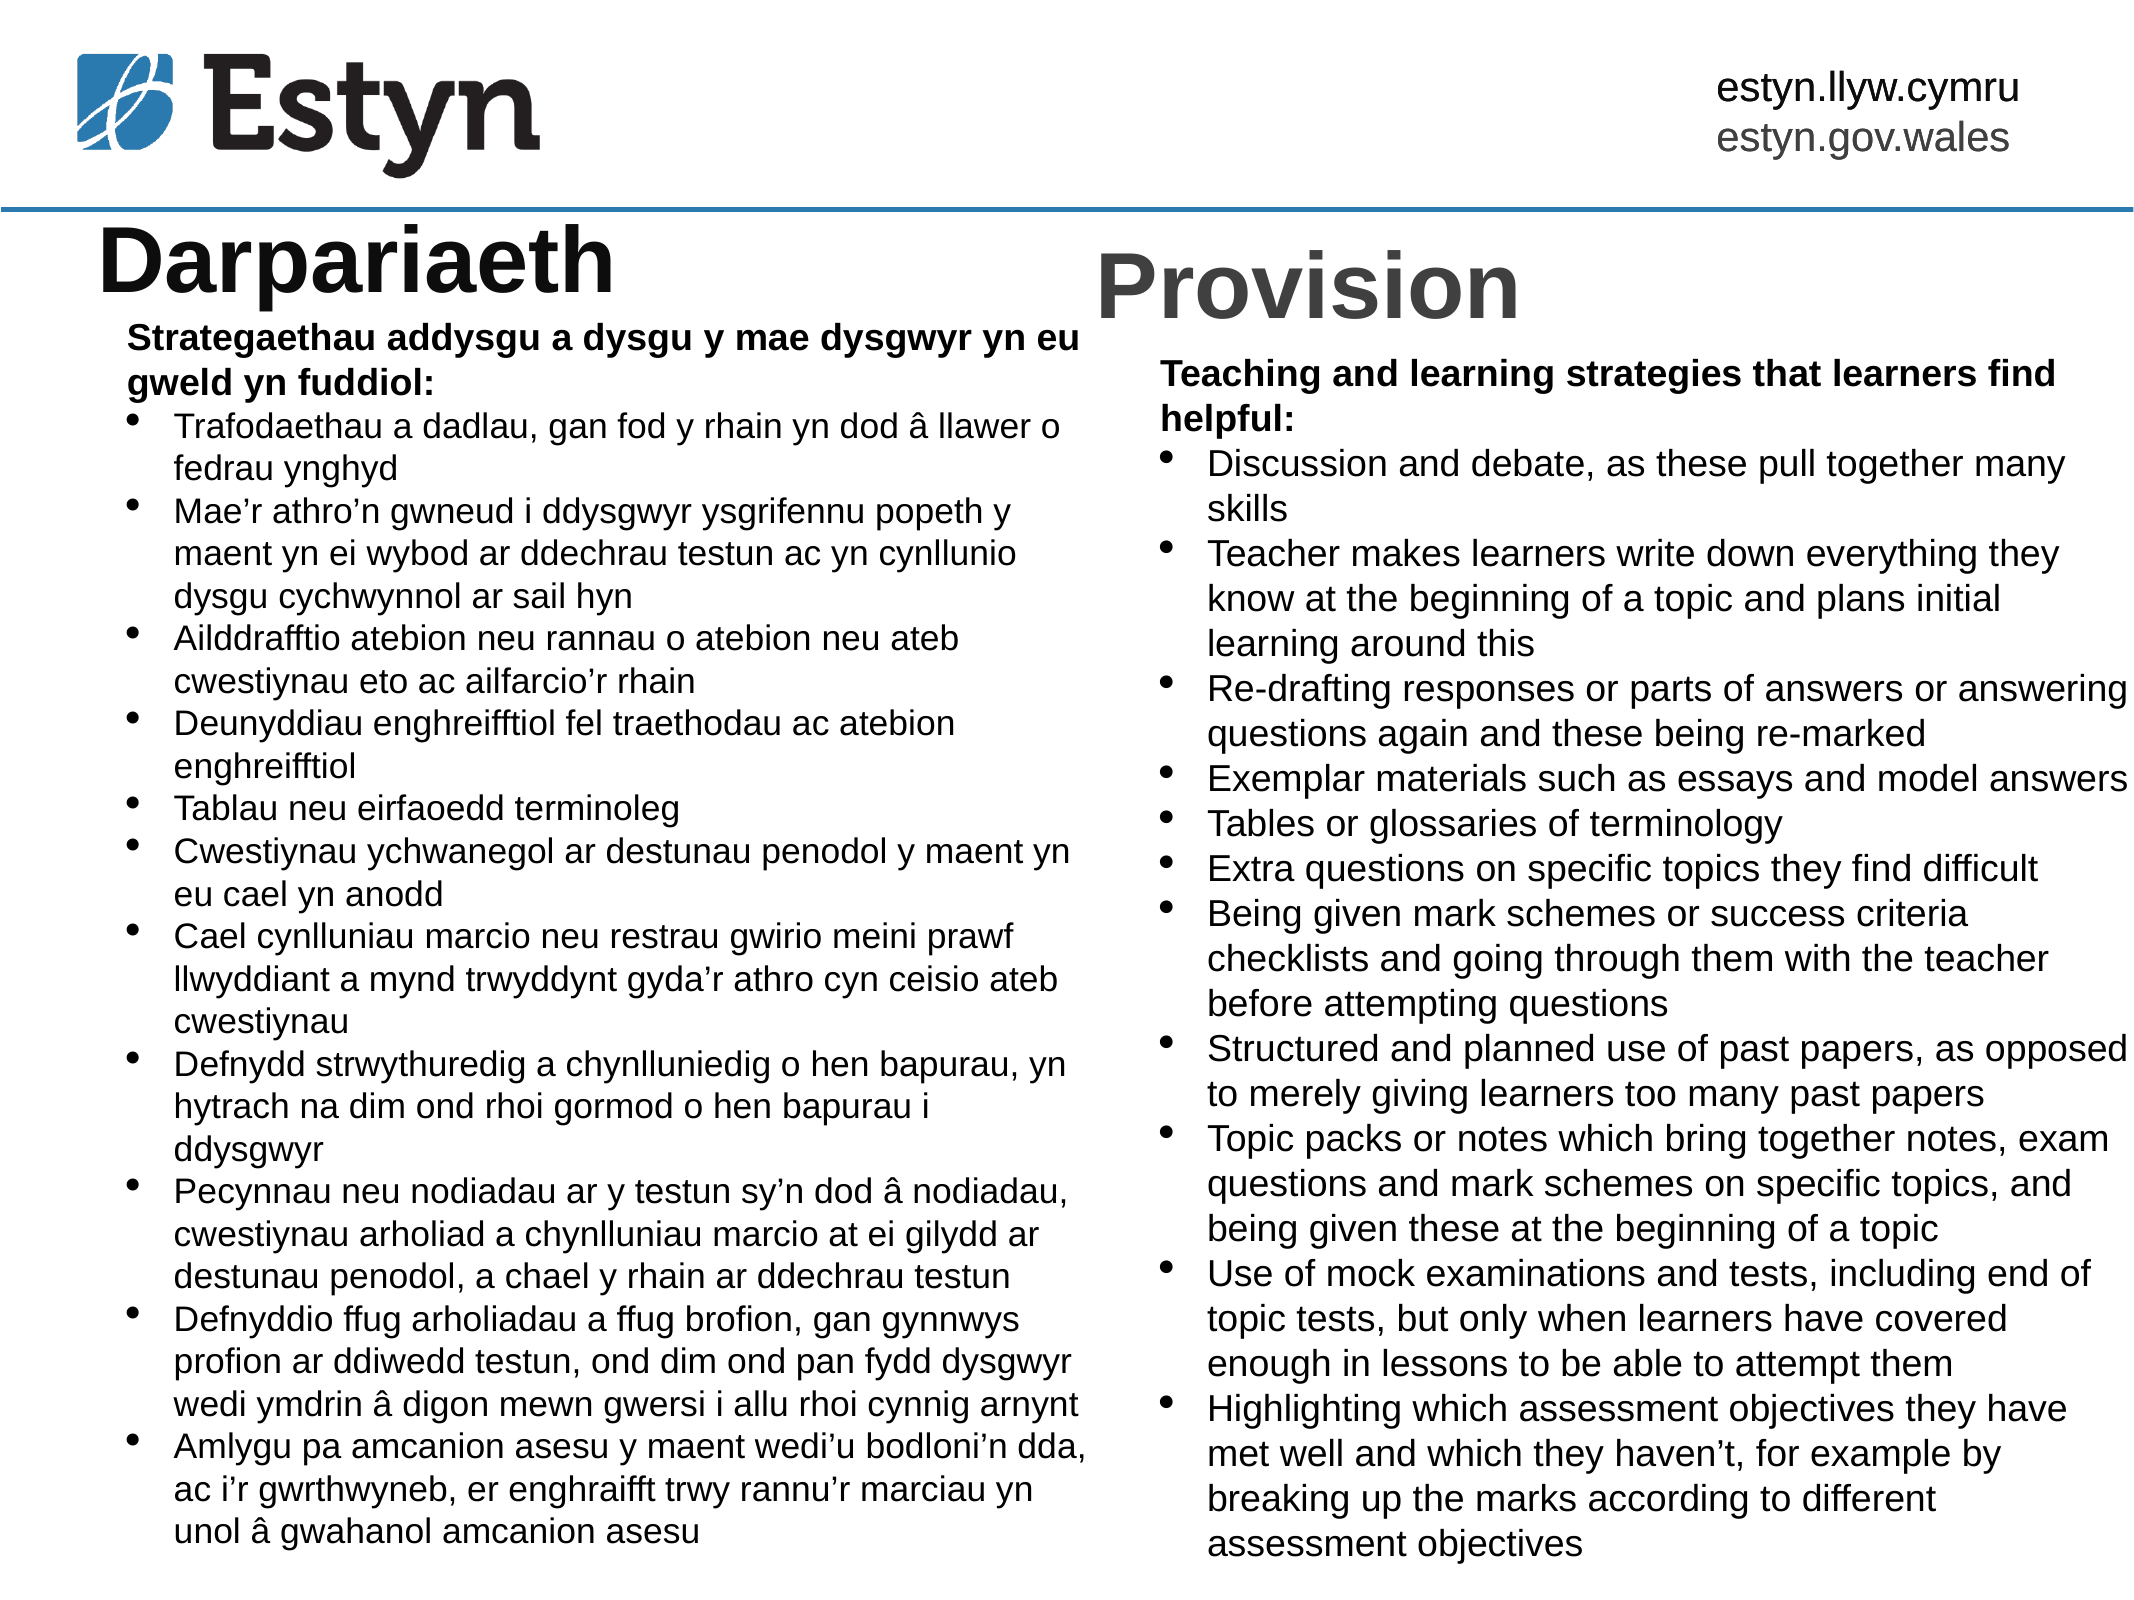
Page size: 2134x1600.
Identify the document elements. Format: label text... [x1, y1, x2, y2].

picture [71, 37, 545, 185]
text_box Provision [1093, 224, 2051, 338]
text_box Strategaethau addysgu a dysgu y mae dysgwyr yn eu gweld yn fuddiol: Trafodaethau a dadlau, gan fod y rhain yn dod â llawer o fedrau ynghyd Mae’r athro’n gwneud i ddysgwyr ysgrifennu popeth y maent yn ei wybod ar ddechrau testun ac yn cynllunio dysgu cychwynnol ar sail hyn Ailddrafftio atebion neu rannau o atebion neu ateb cwestiynau eto ac ailfarcio’r rhain Deunyddiau enghreifftiol fel traethodau ac atebion enghreifftiol Tablau neu eirfaoedd terminoleg Cwestiynau ychwanegol ar destunau penodol y maent yn eu cael yn anodd Cael cynlluniau marcio neu restrau gwirio meini prawf llwyddiant a mynd trwyddynt gyda’r athro cyn ceisio ateb cwestiynau Defnydd strwythuredig a chynlluniedig o hen bapurau, yn hytrach na dim ond rhoi gormod o hen bapurau i ddysgwyr Pecynnau neu nodiadau ar y testun sy’n dod â nodiadau, cwestiynau arholiad a chynlluniau marcio at ei gilydd ar destunau penodol, a chael y rhain ar ddechrau testun Defnyddio ffug arholiadau a ffug brofion, gan gynnwys profion ar ddiwedd testun, ond dim ond pan fydd dysgwyr wedi ymdrin â digon mewn gwersi i allu rhoi cynnig arnynt Amlygu pa amcanion asesu y maent wedi’u bodloni’n dda, ac i’r gwrthwyneb, er enghraifft trwy rannu’r marciau yn unol â gwahanol amcanion asesu [37, 305, 1104, 1559]
title Darpariaeth [94, 198, 1063, 305]
text_box Teaching and learning strategies that learners find helpful: Discussion and debate, as these pull together many skills Teacher makes learners write down everything they know at the beginning of a topic and plans initial learning around this Re-drafting responses or parts of answers or answering questions again and these being re-marked Exemplar materials such as essays and model answers Tables or glossaries of terminology Extra questions on specific topics they find difficult Being given mark schemes or success criteria checklists and going through them with the teacher before attempting questions Structured and planned use of past papers, as opposed to merely giving learners too many past papers Topic packs or notes which bring together notes, exam questions and mark schemes on specific topics, and being given these at the beginning of a topic Use of mock examinations and tests, including end of topic tests, but only when learners have covered enough in lessons to be able to attempt them Highlighting which assessment objectives they have met well and which they haven’t, for example by breaking up the marks according to different assessment objectives [1085, 349, 2134, 1600]
